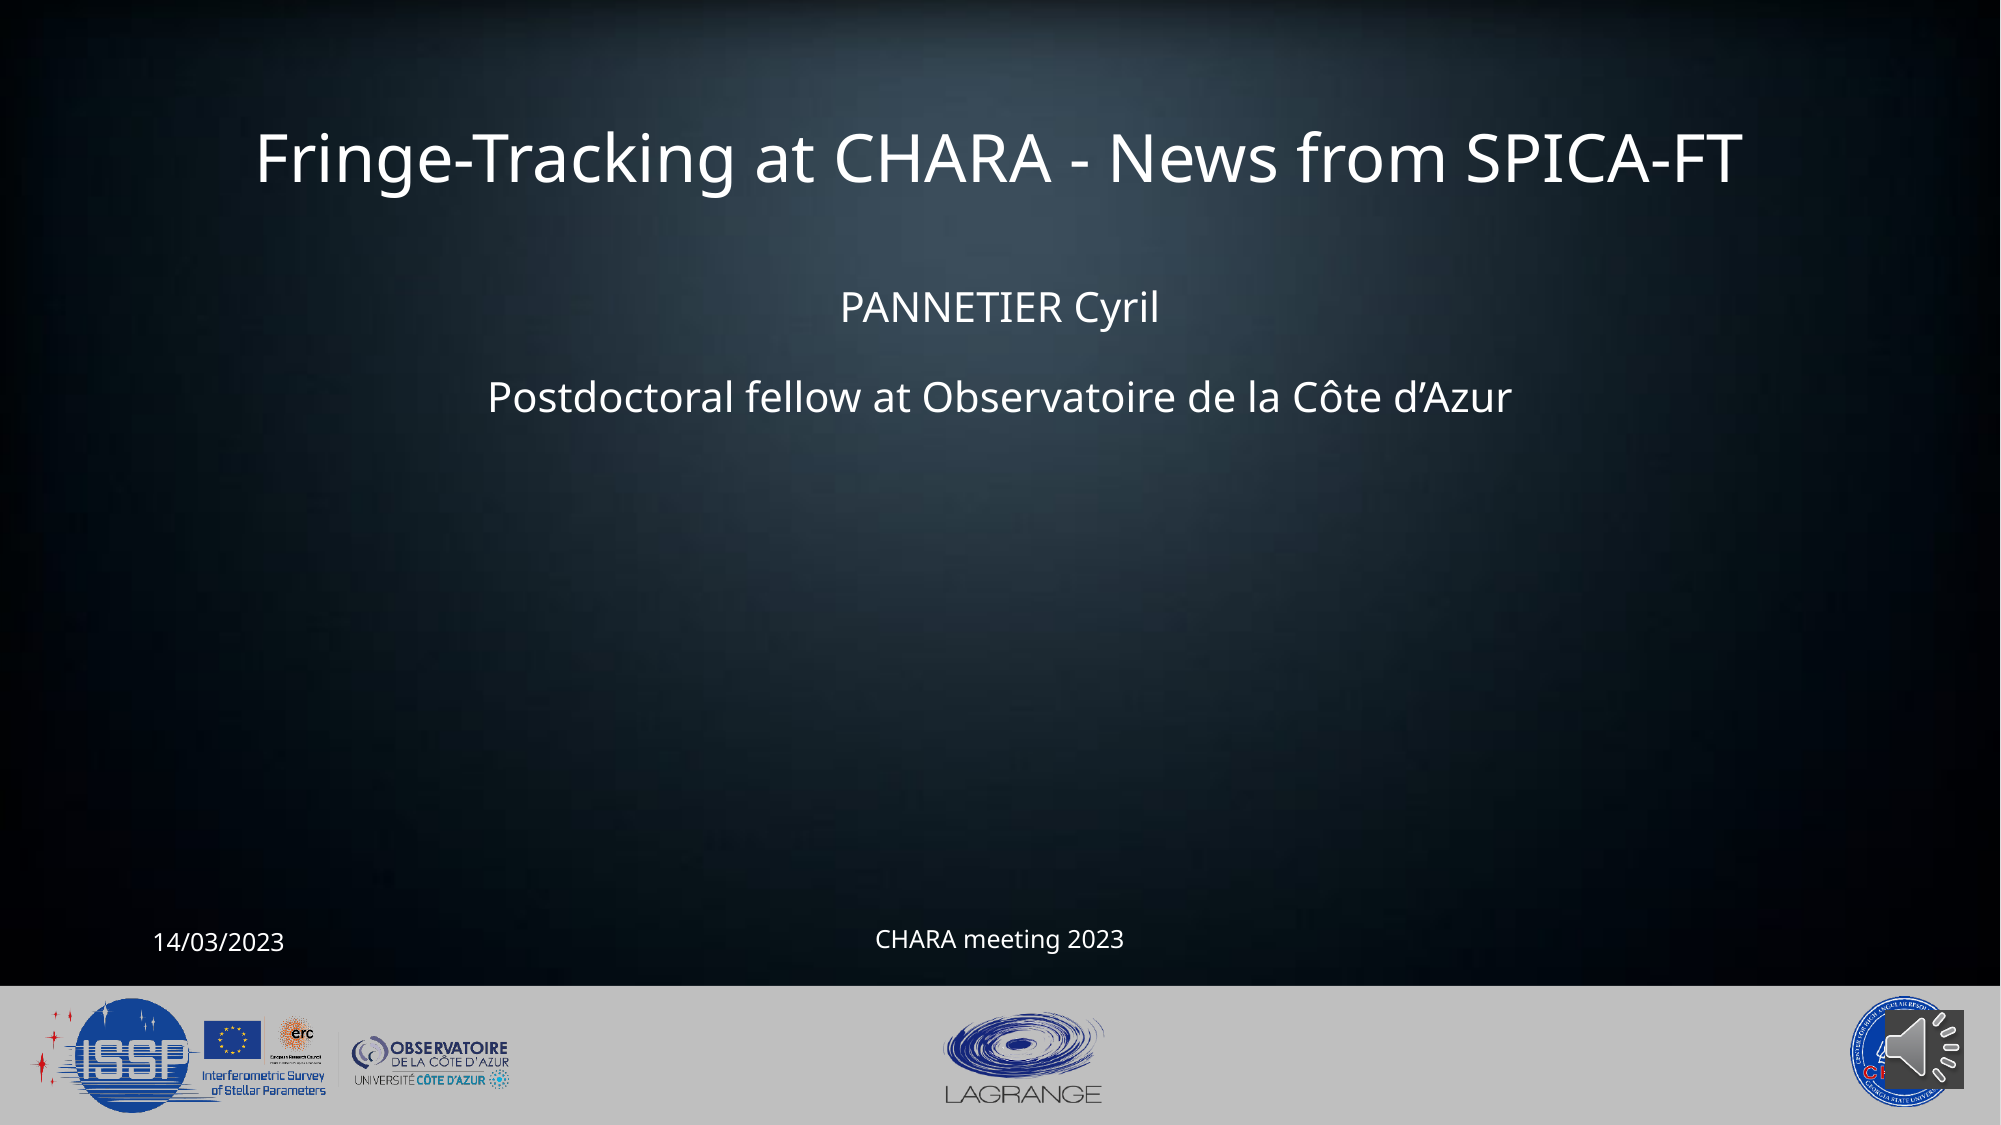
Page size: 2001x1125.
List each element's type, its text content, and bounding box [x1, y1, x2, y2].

picture [28, 990, 524, 1113]
picture [922, 996, 1123, 1107]
picture [1850, 996, 1965, 1107]
footer CHARA meeting 2023 [662, 911, 1338, 971]
title Fringe-Tracking at CHARA - News from SPICA-FT PANNETIER Cyril Postdoctoral fellow at Observatoire de la Côte d’Azur [124, 117, 1876, 490]
picture [0, 0, 2001, 1125]
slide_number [137, 911, 588, 971]
